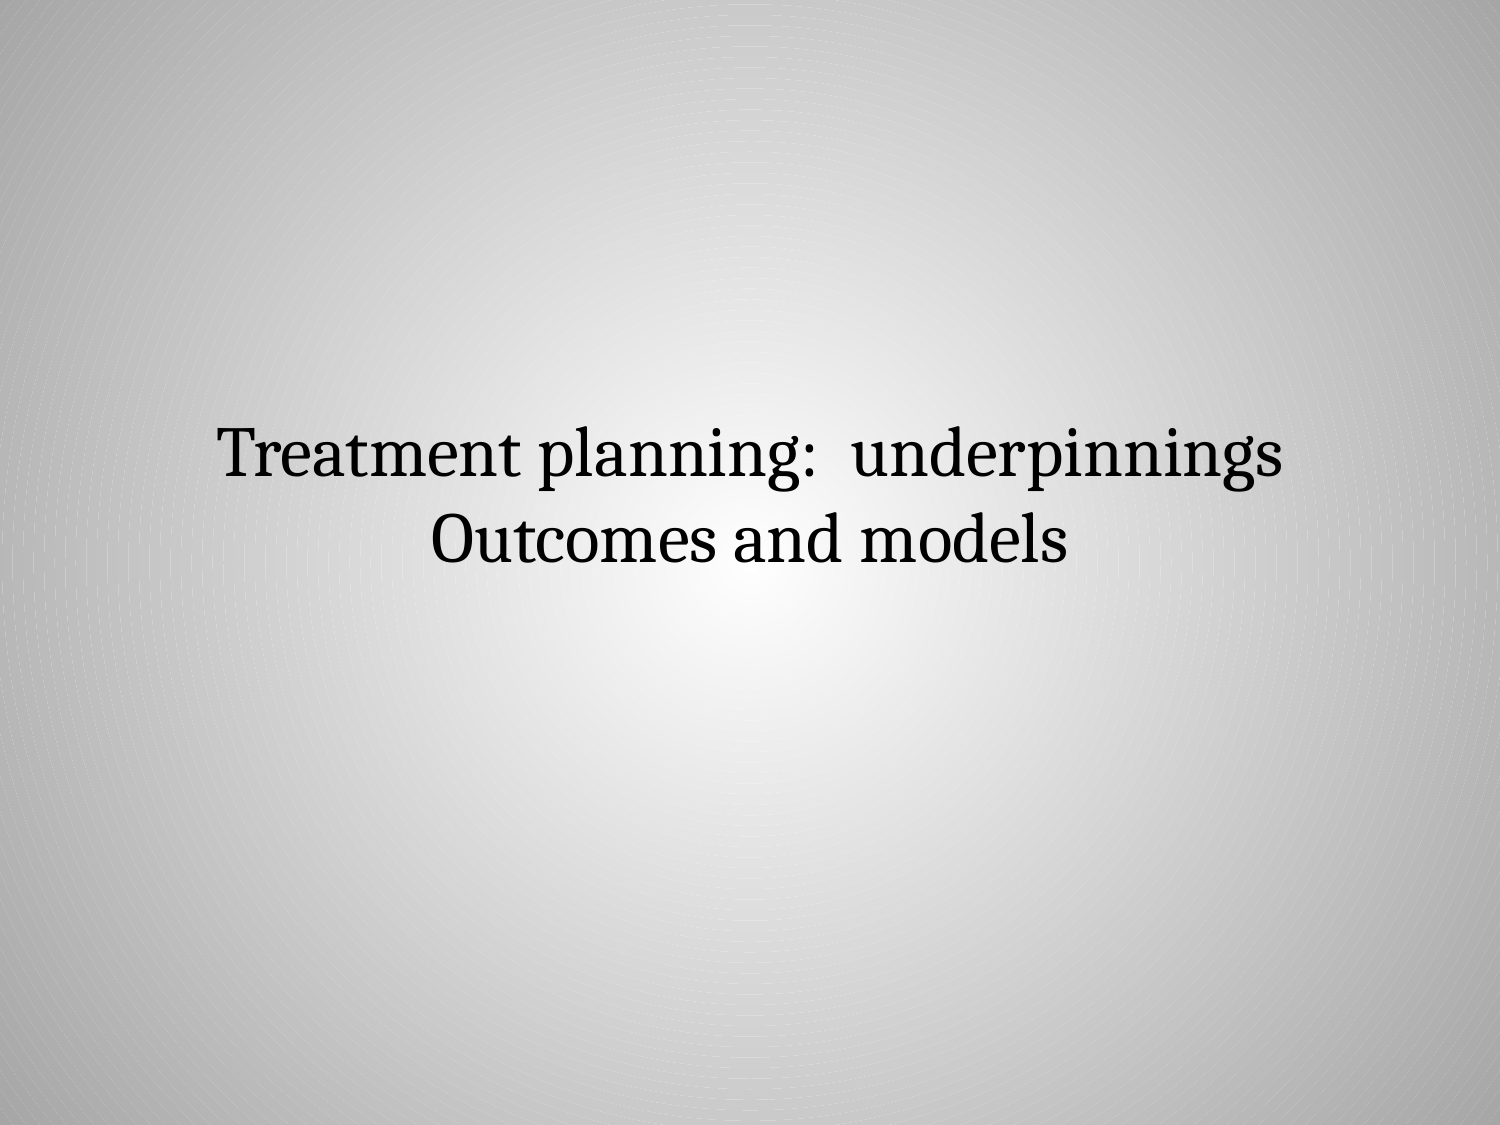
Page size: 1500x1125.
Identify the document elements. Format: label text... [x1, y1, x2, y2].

title Treatment planning: underpinnings Outcomes and models [75, 397, 1425, 585]
